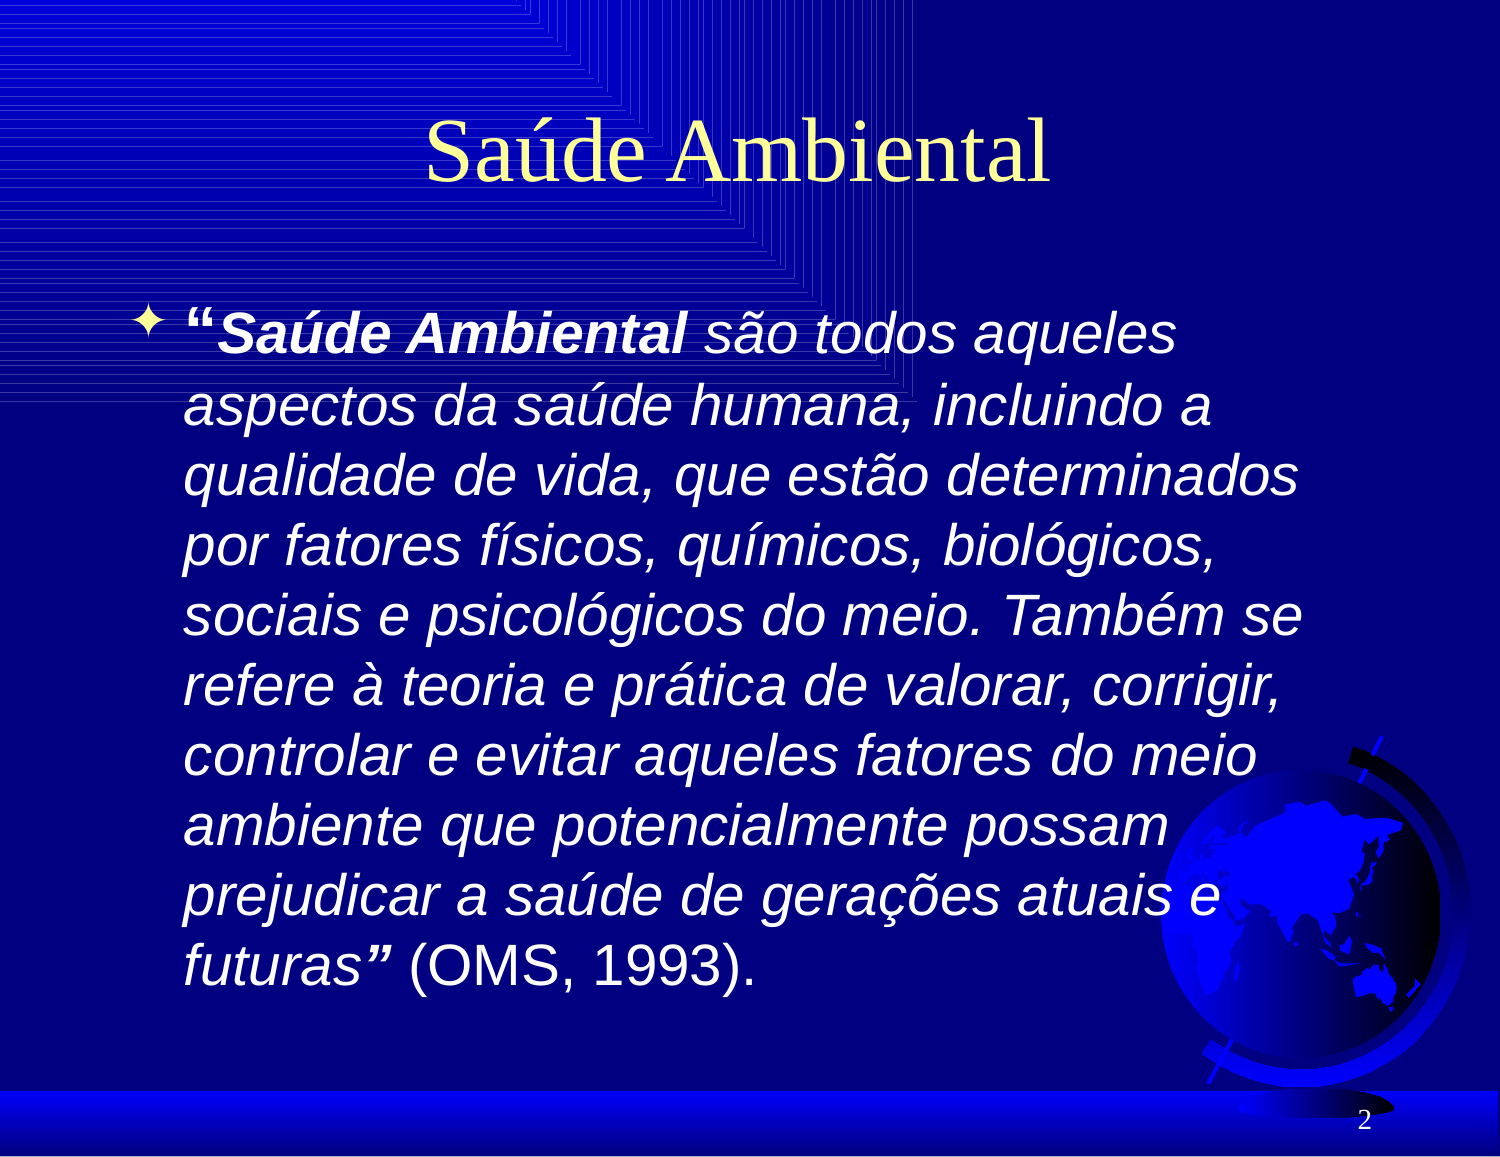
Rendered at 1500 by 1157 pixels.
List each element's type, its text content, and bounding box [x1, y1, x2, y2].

list “Saúde Ambiental são todos aqueles aspectos da saúde humana, incluindo a qualidade de vida, que estão determinados por fatores físicos, químicos, biológicos, sociais e psicológicos do meio. Também se refere à teoria e prática de valorar, corrigir, controlar e evitar aqueles fatores do meio ambiente que potencialmente possam prejudicar a saúde de gerações atuais e futuras” (OMS, 1993). [112, 279, 1388, 974]
title Saúde Ambiental [112, 48, 1388, 241]
slide_number 2 [1074, 1078, 1388, 1157]
